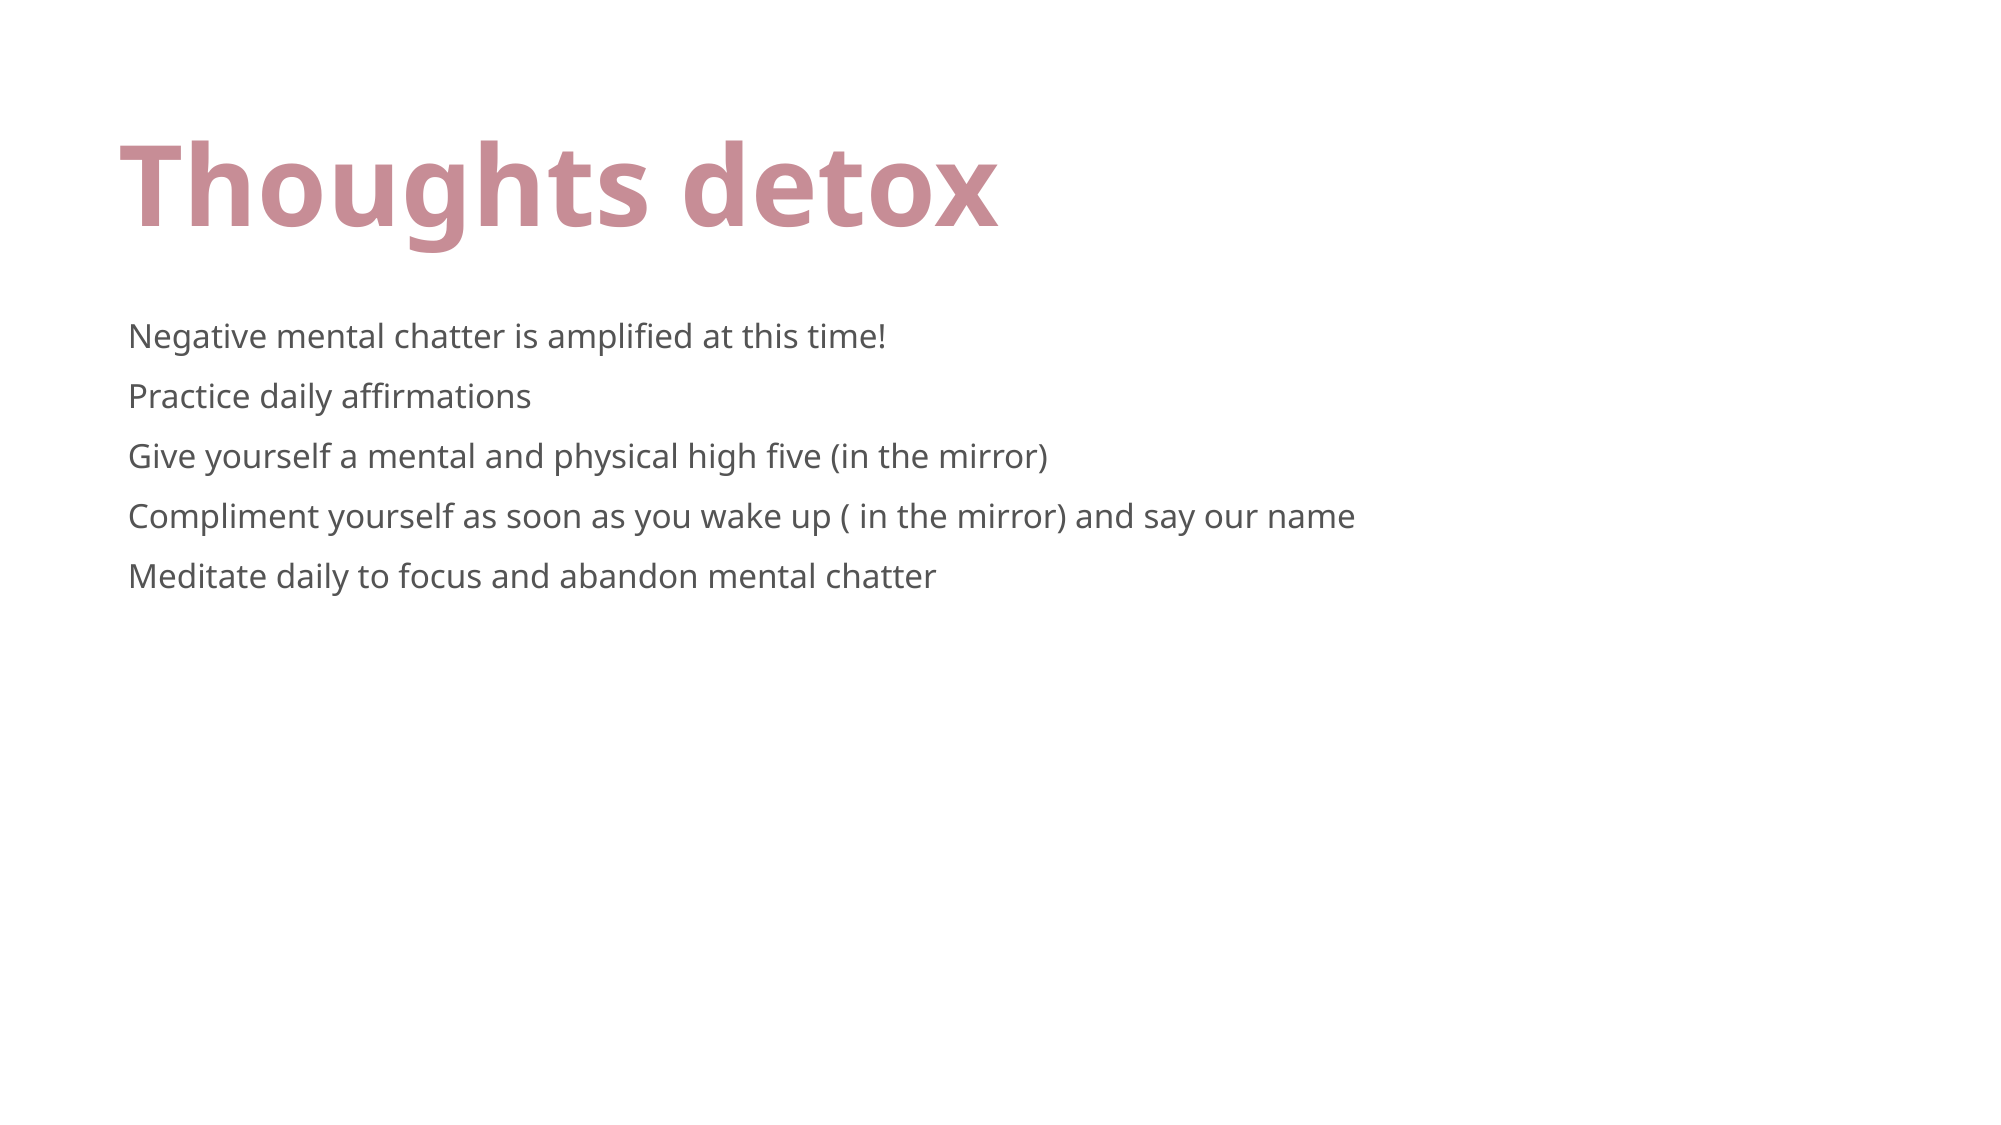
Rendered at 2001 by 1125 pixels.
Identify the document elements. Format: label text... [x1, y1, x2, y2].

text_box Thoughts detox [118, 140, 1676, 249]
text_box Negative mental chatter is amplified at this time! Practice daily affirmations Give yourself a mental and physical high five (in the mirror) Compliment yourself as soon as you wake up ( in the mirror) and say our name Meditate daily to focus and abandon mental chatter [127, 295, 1417, 955]
